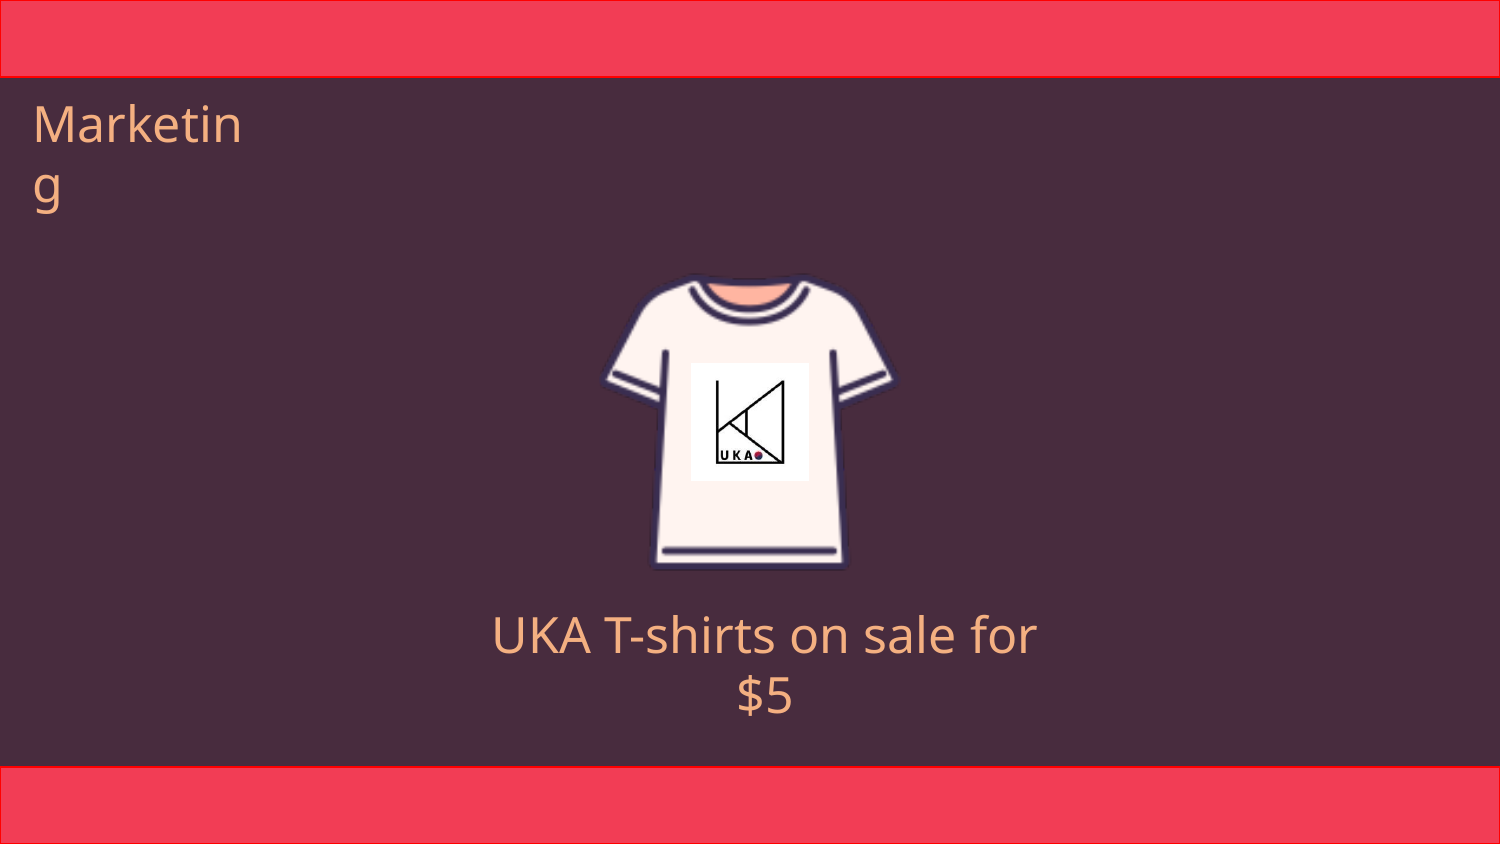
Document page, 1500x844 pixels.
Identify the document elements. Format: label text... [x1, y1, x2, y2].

text_box [0, 0, 1500, 77]
text_box UKA T-shirts on sale for $5 [460, 597, 1070, 729]
text_box [0, 766, 1500, 844]
picture [598, 270, 902, 573]
text_box Marketing [21, 87, 273, 219]
